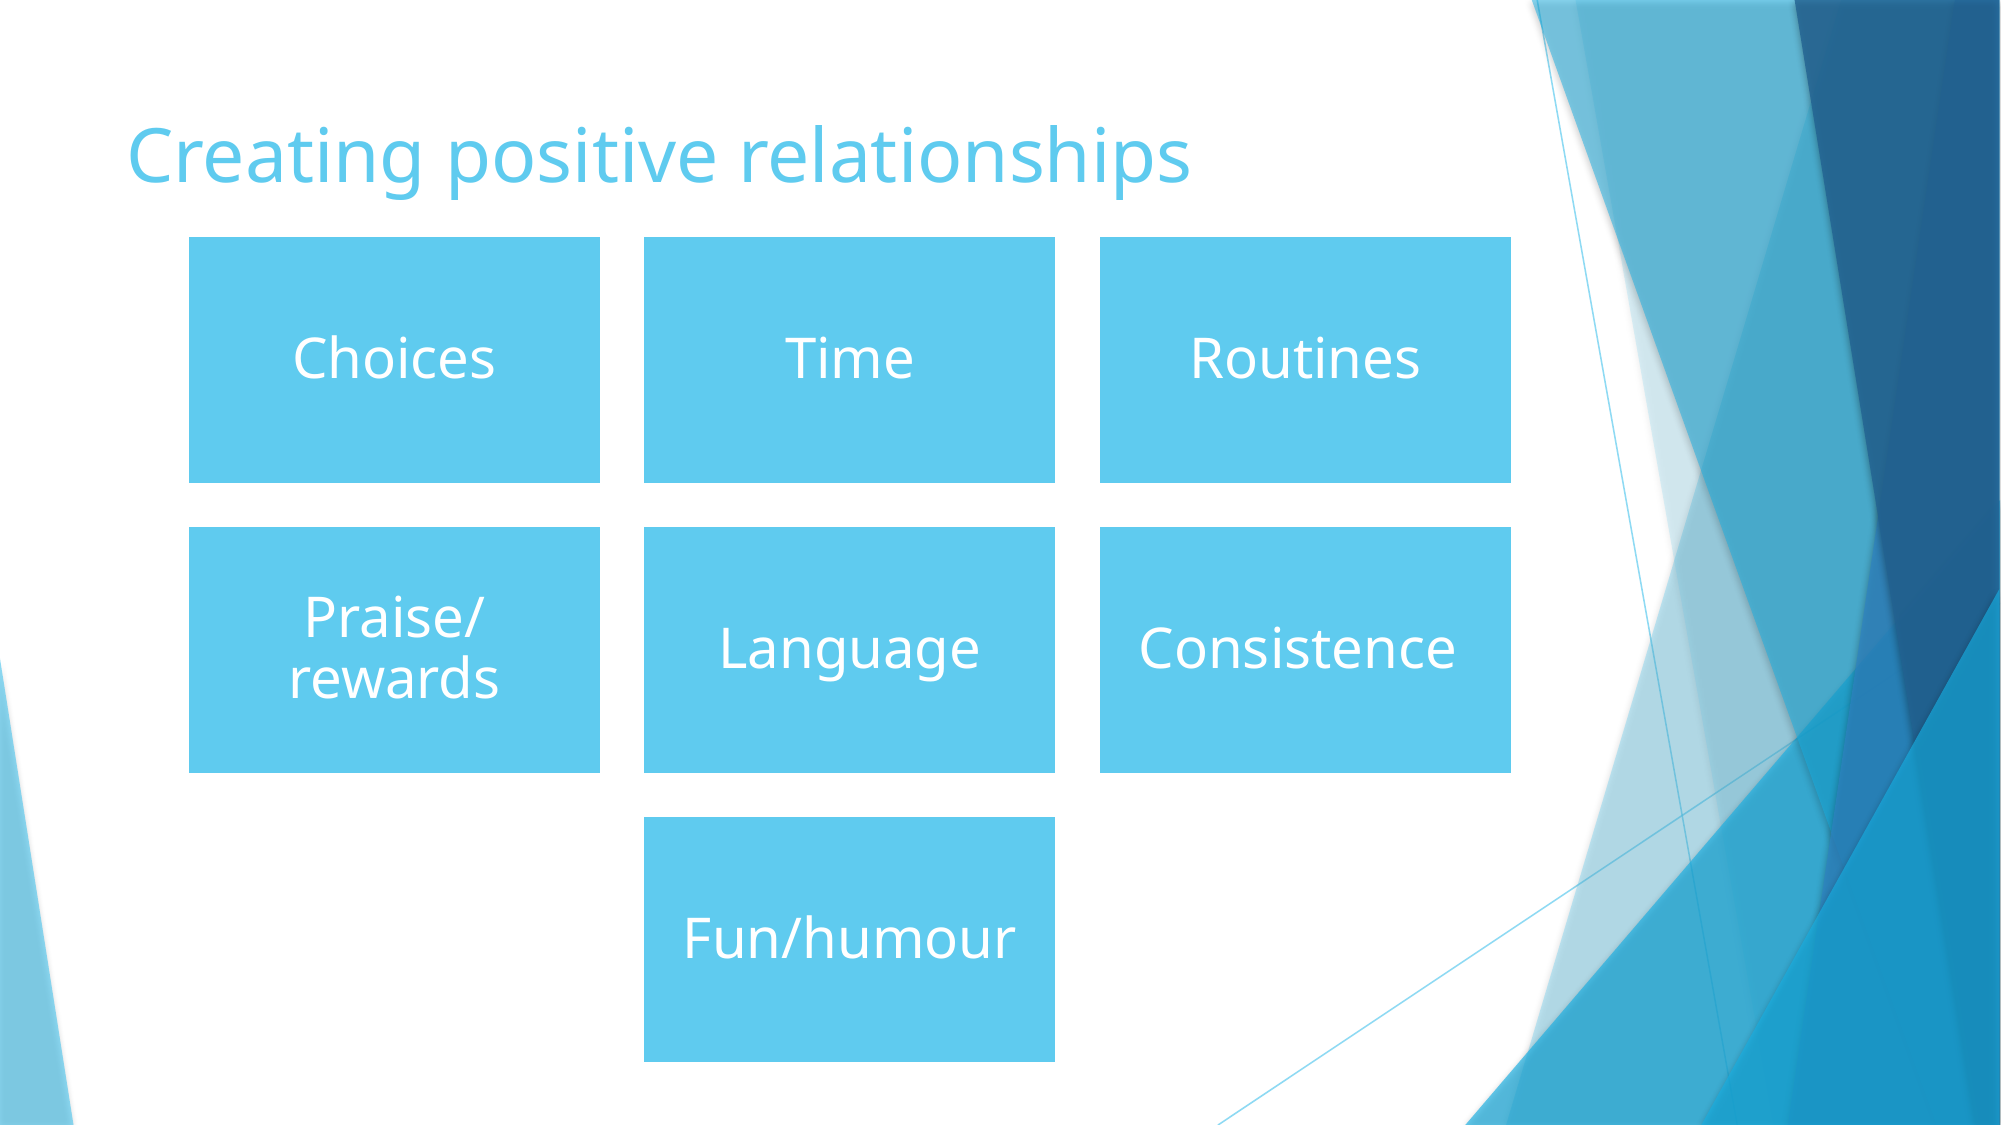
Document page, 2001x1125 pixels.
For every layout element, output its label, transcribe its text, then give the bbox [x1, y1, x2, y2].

title Creating positive relationships [111, 99, 1522, 235]
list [110, 235, 1590, 1065]
